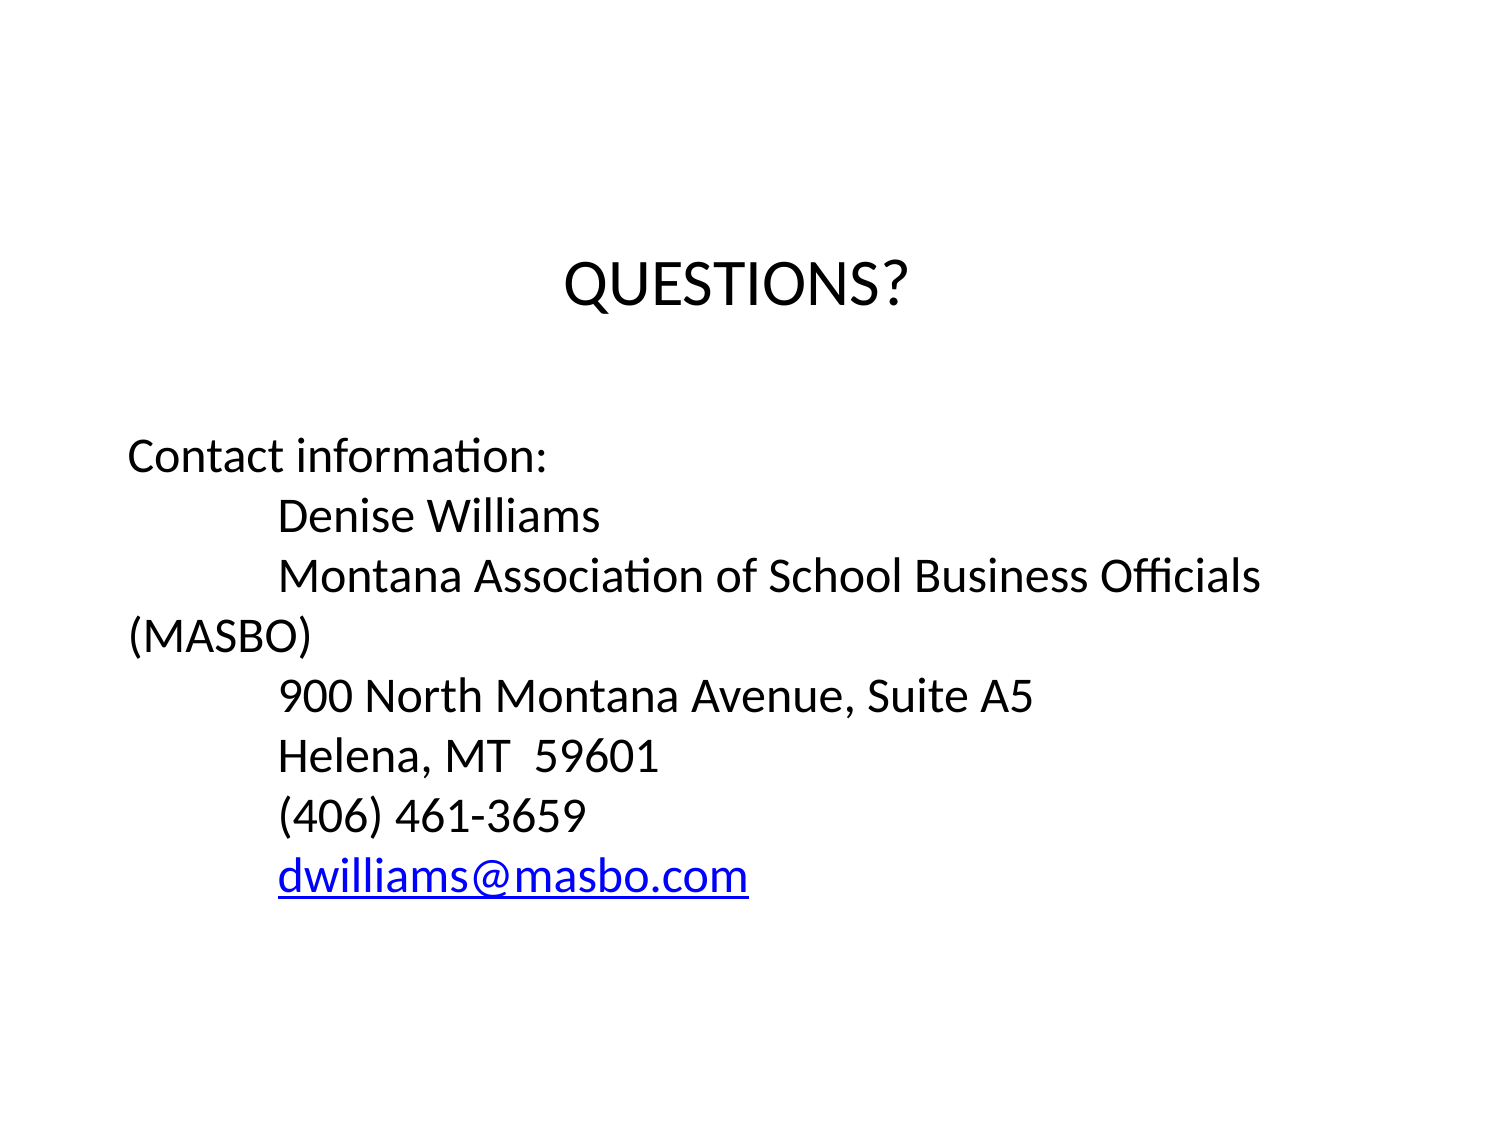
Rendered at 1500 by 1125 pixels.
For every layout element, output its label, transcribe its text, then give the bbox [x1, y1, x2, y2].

list QUESTIONS? Contact information: Denise Williams Montana Association of School Business Officials (MASBO) 900 North Montana Avenue, Suite A5 Helena, MT 59601 (406) 461-3659 dwilliams@masbo.com [112, 45, 1363, 1005]
